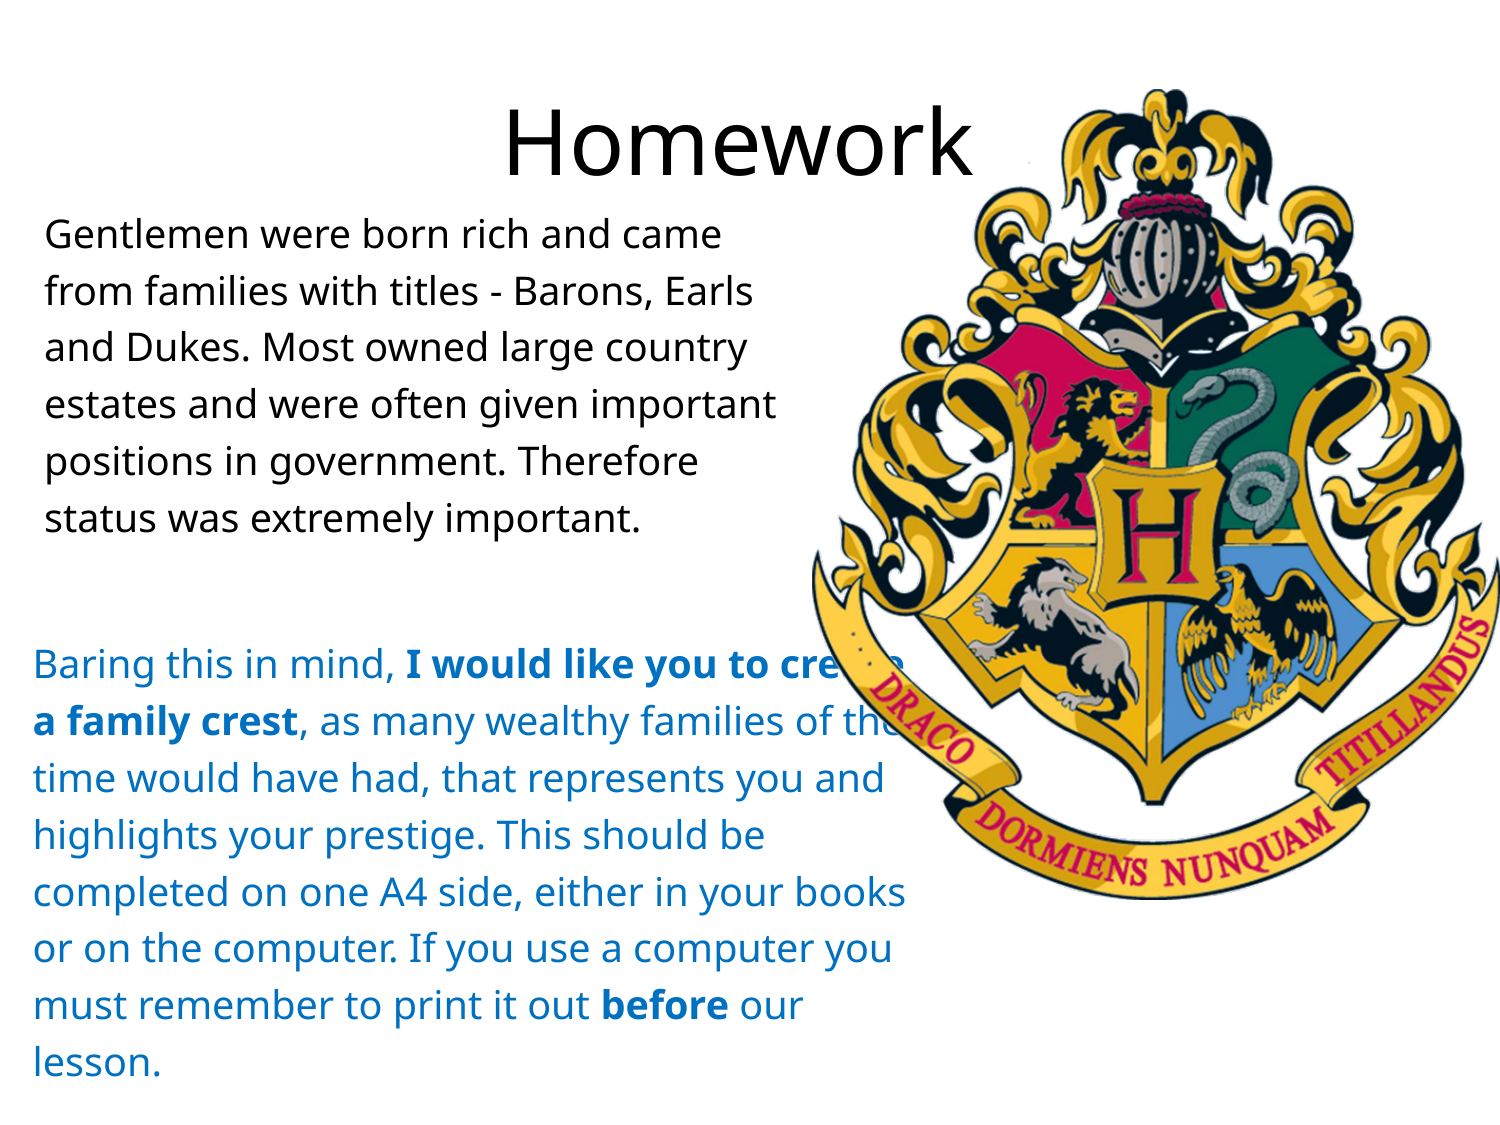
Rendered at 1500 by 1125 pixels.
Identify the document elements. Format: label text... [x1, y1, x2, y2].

title Homework [75, 45, 1425, 191]
text_box Gentlemen were born rich and came from families with titles - Barons, Earls and Dukes. Most owned large country estates and were often given important positions in government. Therefore status was extremely important. [29, 191, 807, 548]
picture [812, 89, 1500, 900]
list Baring this in mind, I would like you to create a family crest, as many wealthy families of the time would have had, that represents you and highlights your prestige. This should be completed on one A4 side, either in your books or on the computer. If you use a computer you must remember to print it out before our lesson. [17, 574, 951, 986]
